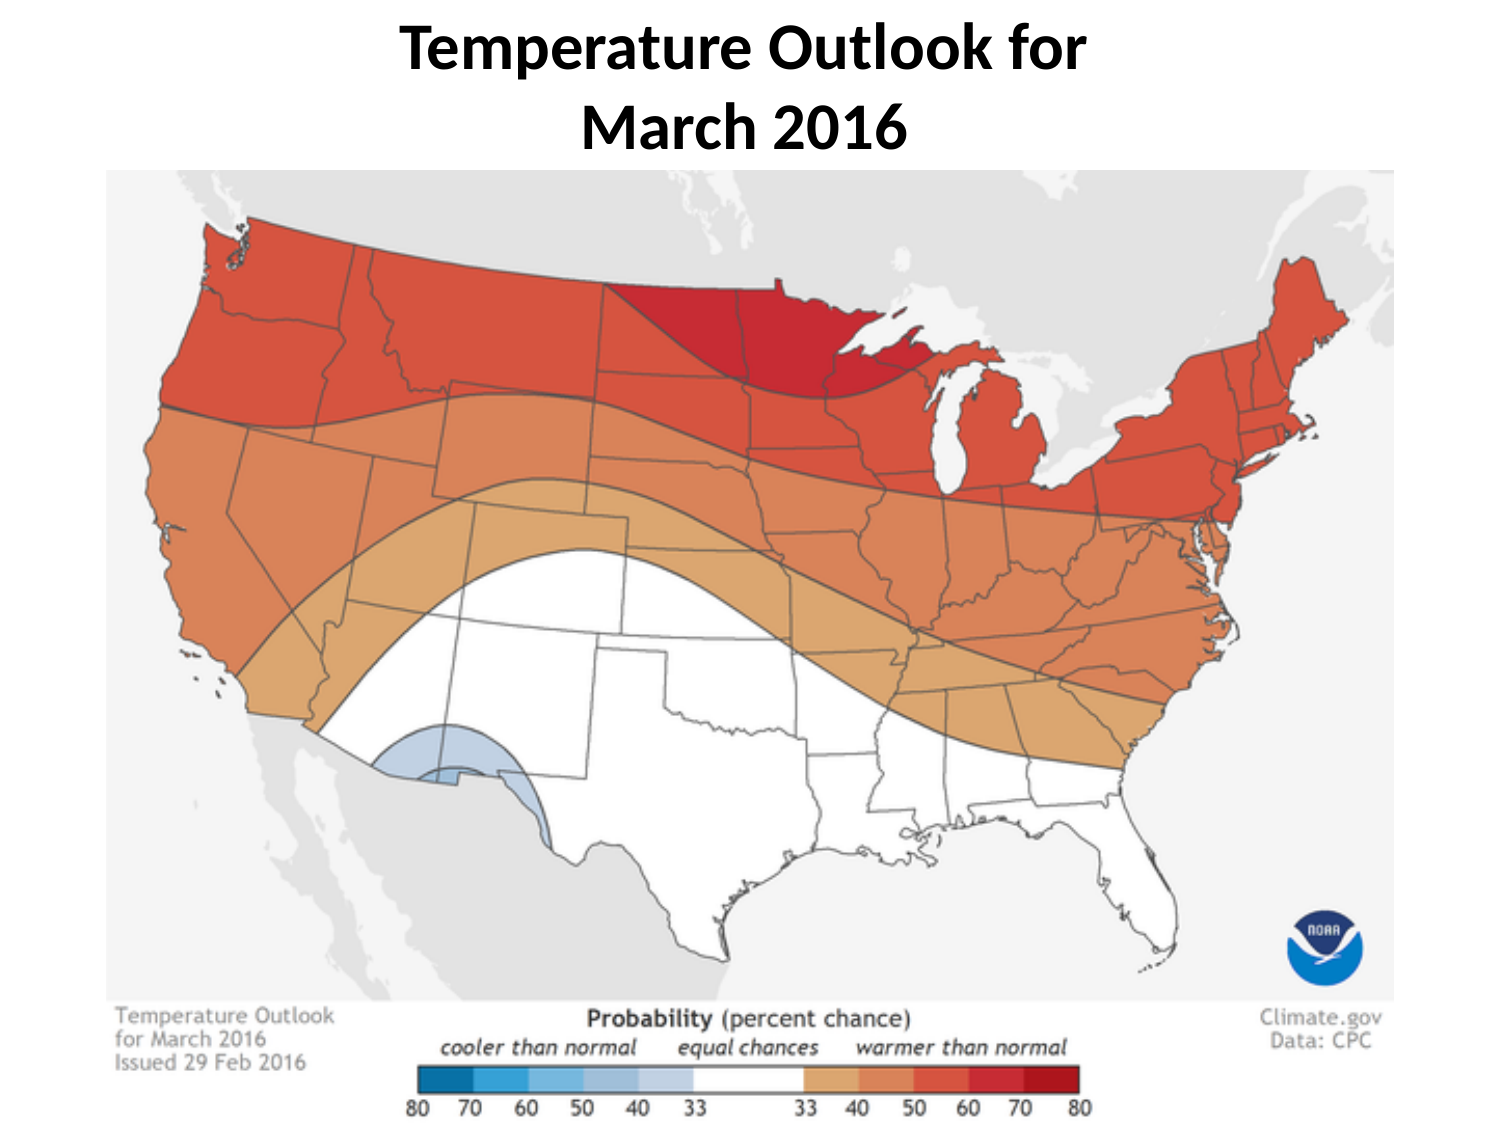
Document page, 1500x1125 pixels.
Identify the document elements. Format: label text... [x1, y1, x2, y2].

picture [0, 170, 1500, 1125]
title Temperature Outlook for March 2016 [294, 39, 1194, 168]
